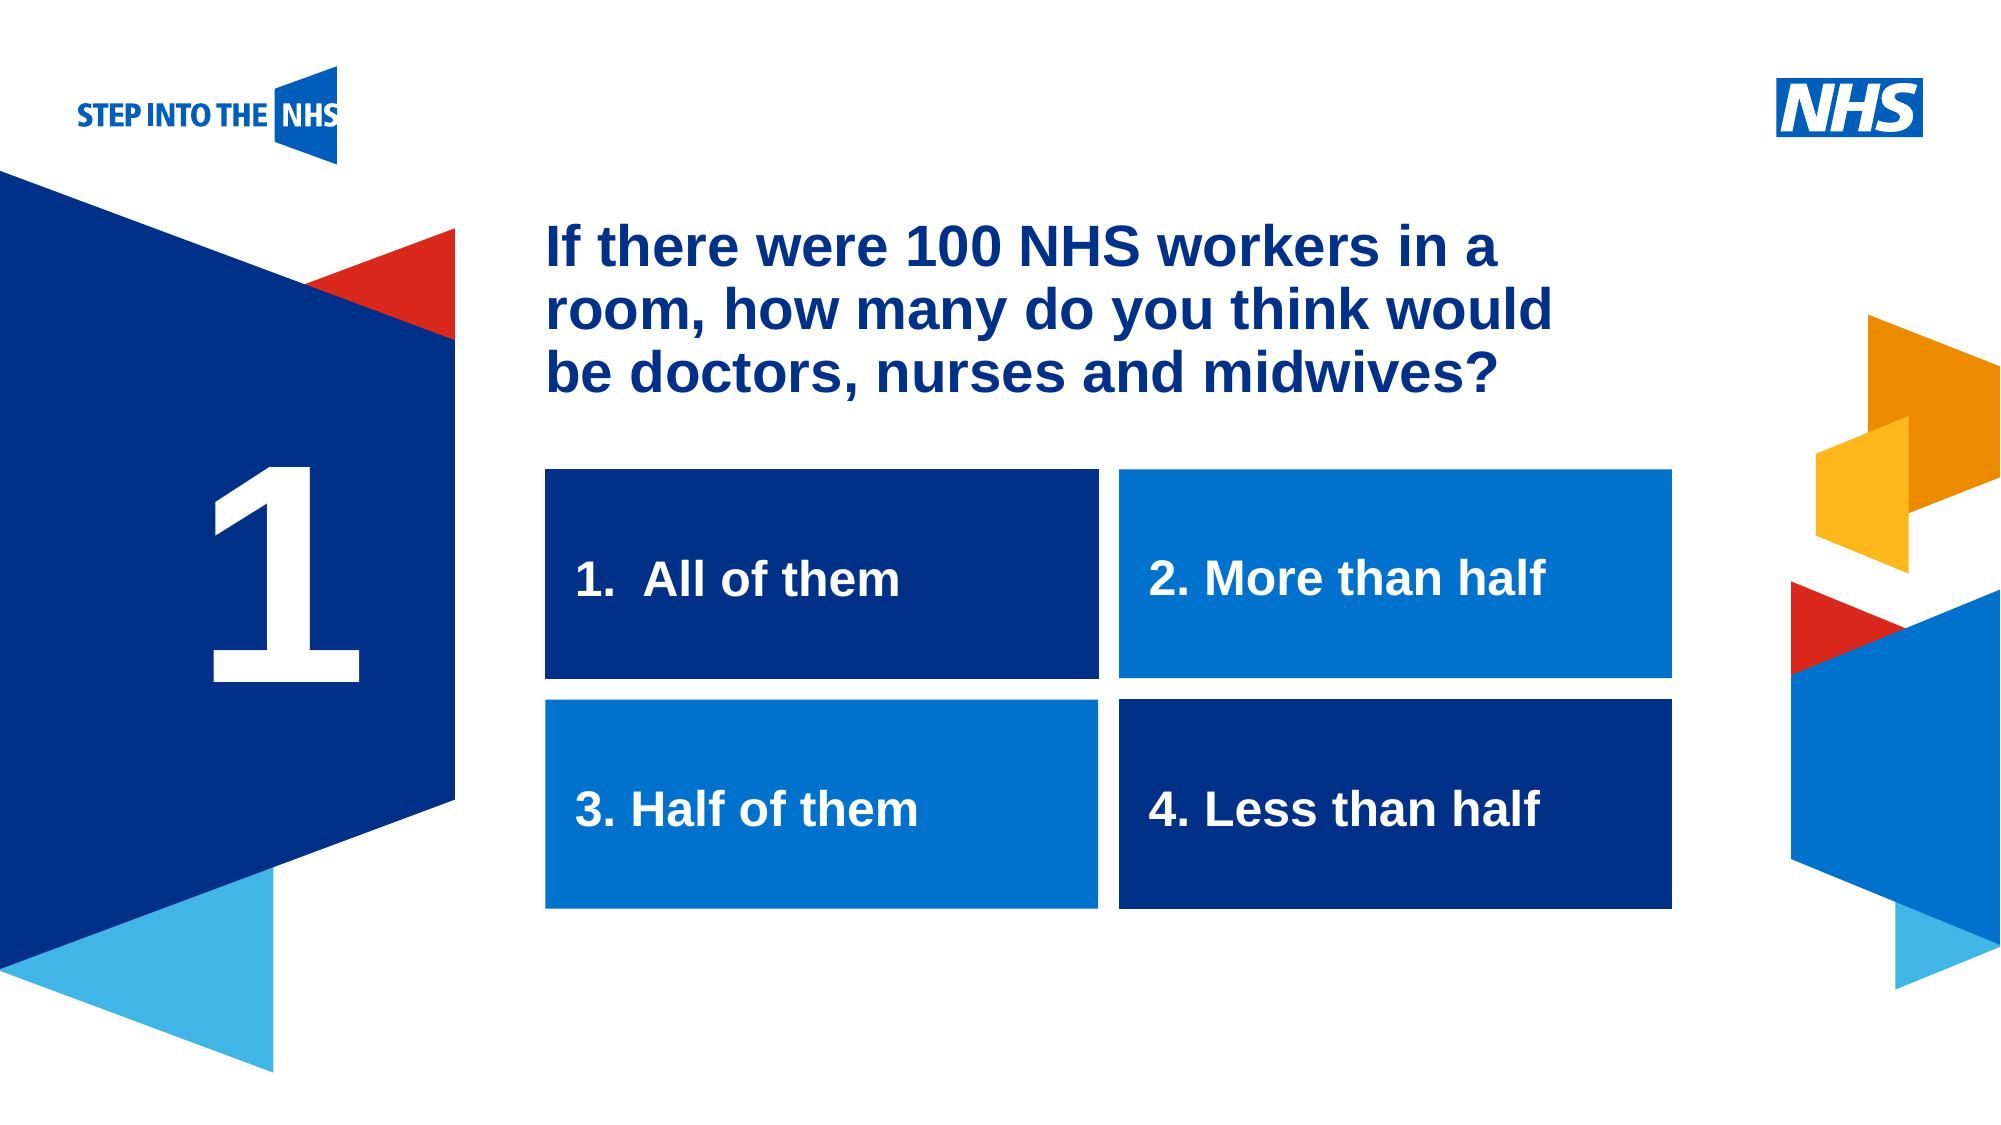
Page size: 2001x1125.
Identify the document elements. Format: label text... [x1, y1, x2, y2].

text_box 4. Less than half [1119, 699, 1672, 909]
title If there were 100 NHS workers in a room, how many do you think would be doctors, nurses and midwives? [545, 216, 1703, 426]
text_box 1 [194, 412, 401, 713]
text_box 2. More than half [1119, 469, 1672, 679]
text_box 3. Half of them [545, 699, 1099, 909]
list 1. All of them [545, 469, 1099, 679]
